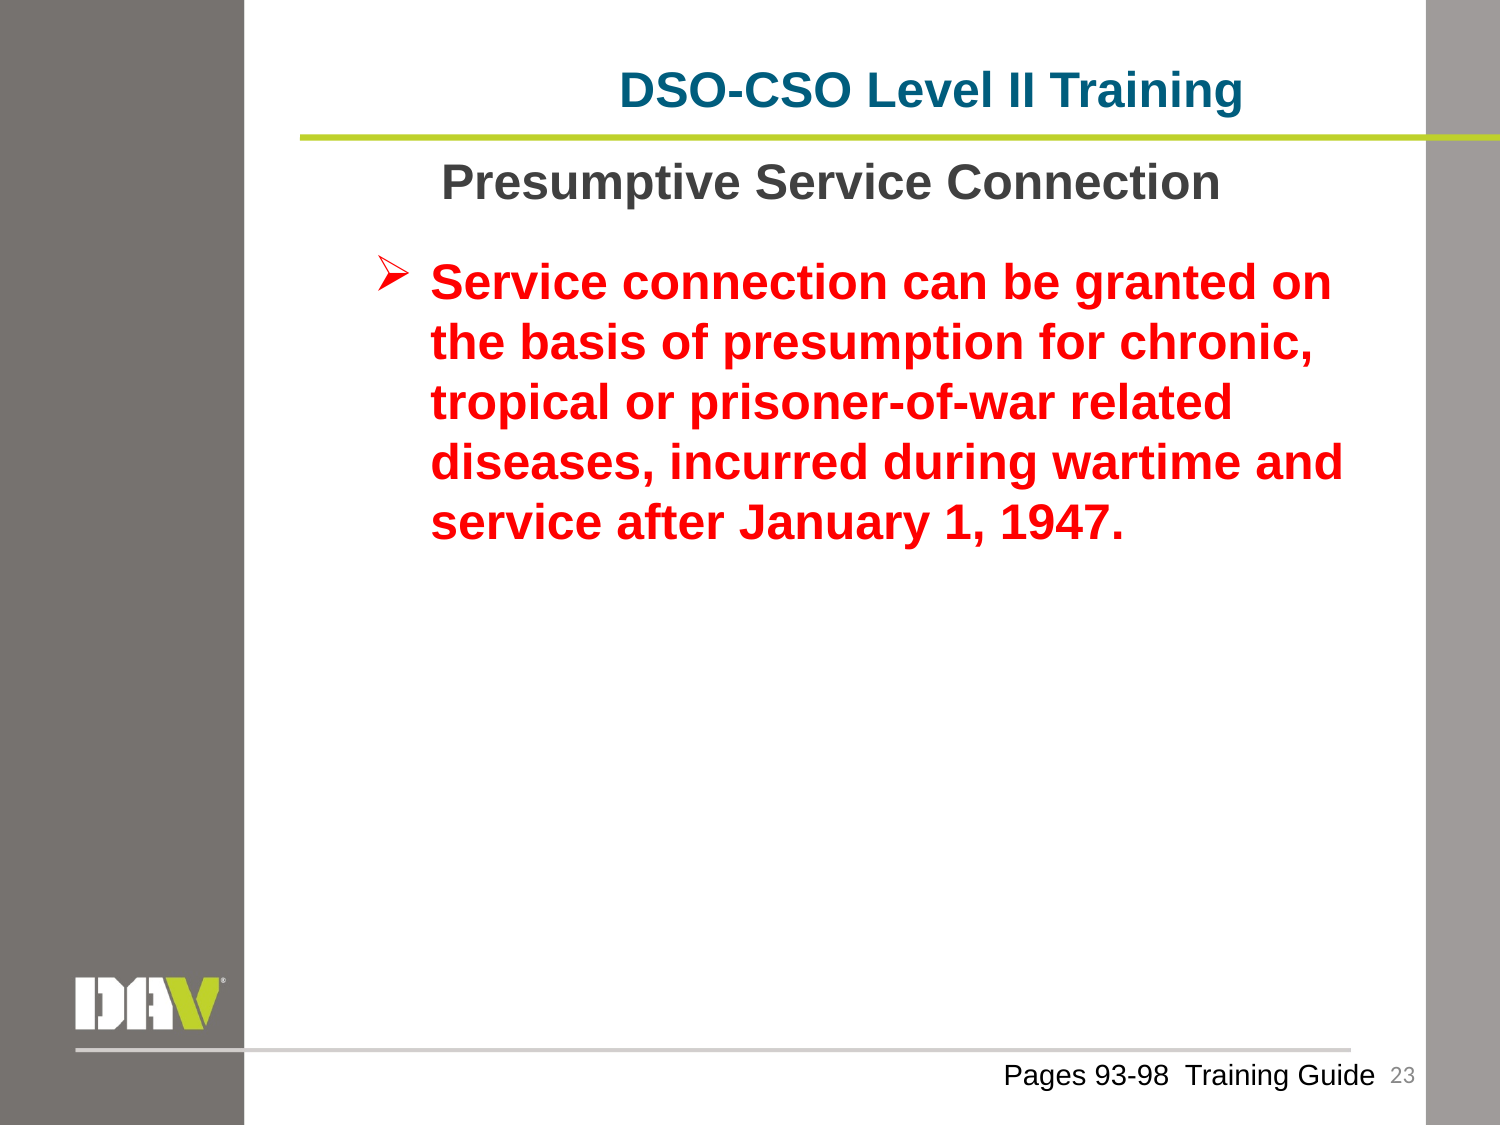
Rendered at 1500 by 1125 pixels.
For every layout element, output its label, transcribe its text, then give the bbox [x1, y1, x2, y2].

text_box DSO-CSO Level II Training [450, 49, 1400, 142]
text_box Presumptive Service Connection Service connection can be granted on the basis of presumption for chronic, tropical or prisoner-of-war related diseases, incurred during wartime and service after January 1, 1947. [237, 142, 1425, 557]
slide_number 23 [1080, 1043, 1431, 1104]
picture [0, 0, 1500, 1125]
text_box Pages 93-98 Training Guide [988, 1048, 1080, 1099]
